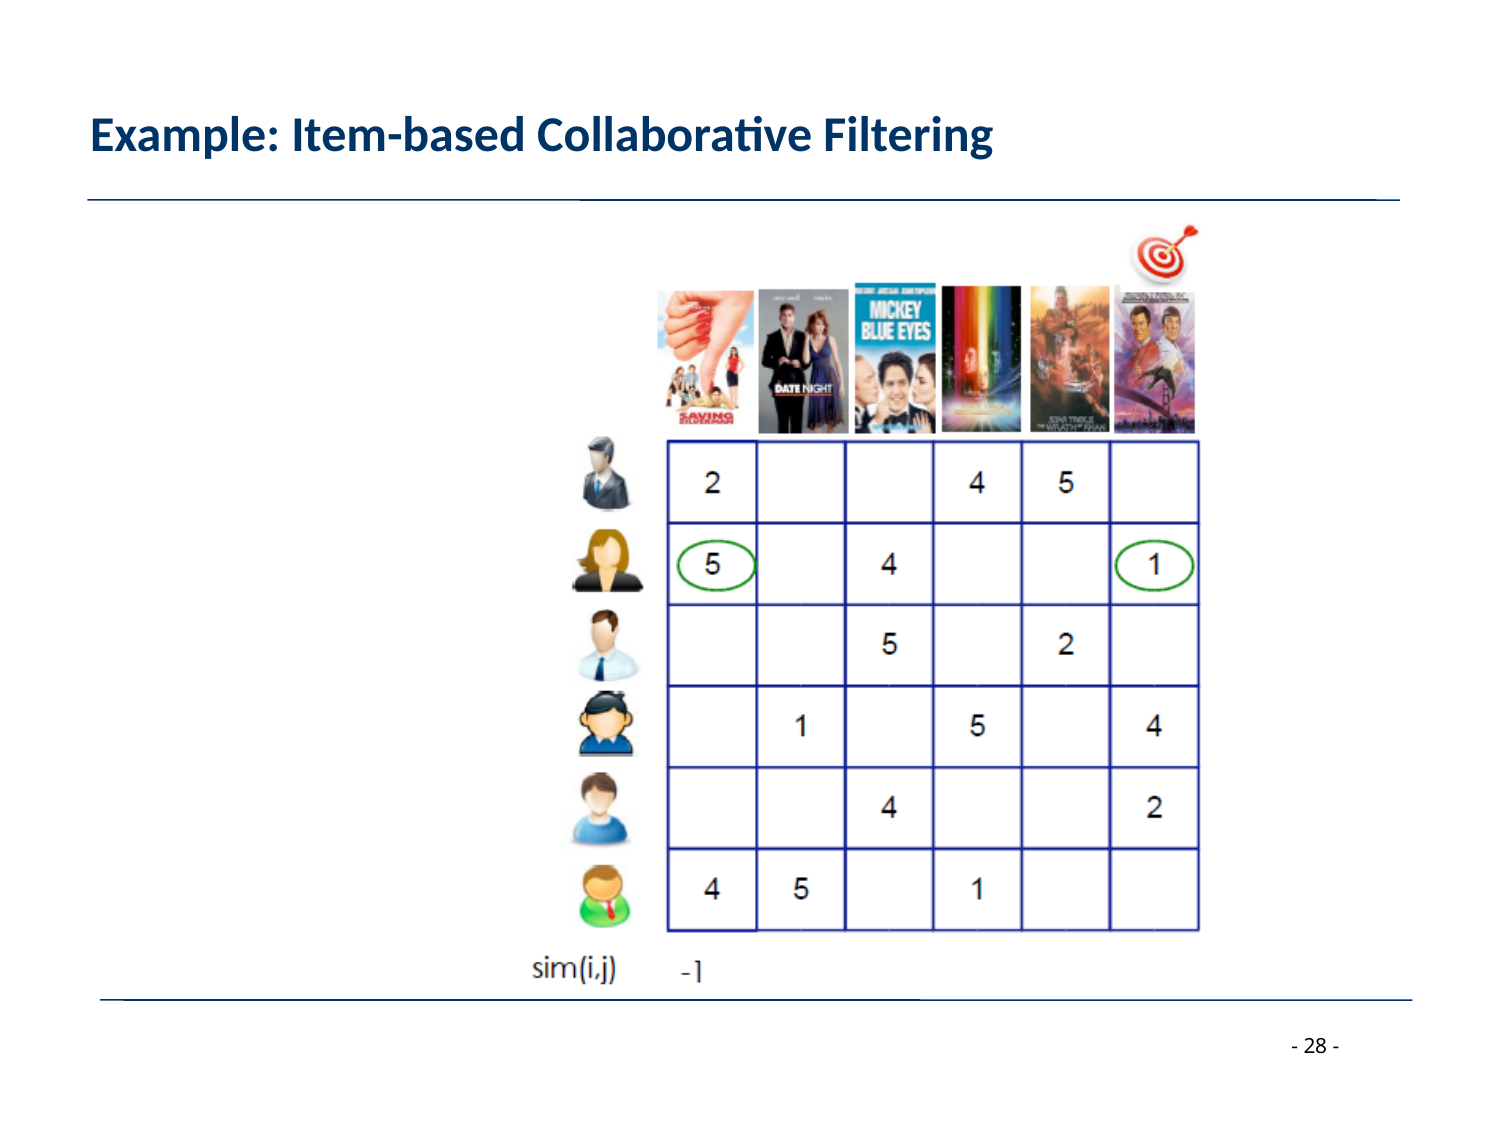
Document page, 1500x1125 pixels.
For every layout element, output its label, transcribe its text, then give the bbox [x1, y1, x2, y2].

title Example: Item-based Collaborative Filtering [75, 37, 1425, 225]
picture [525, 222, 1202, 985]
